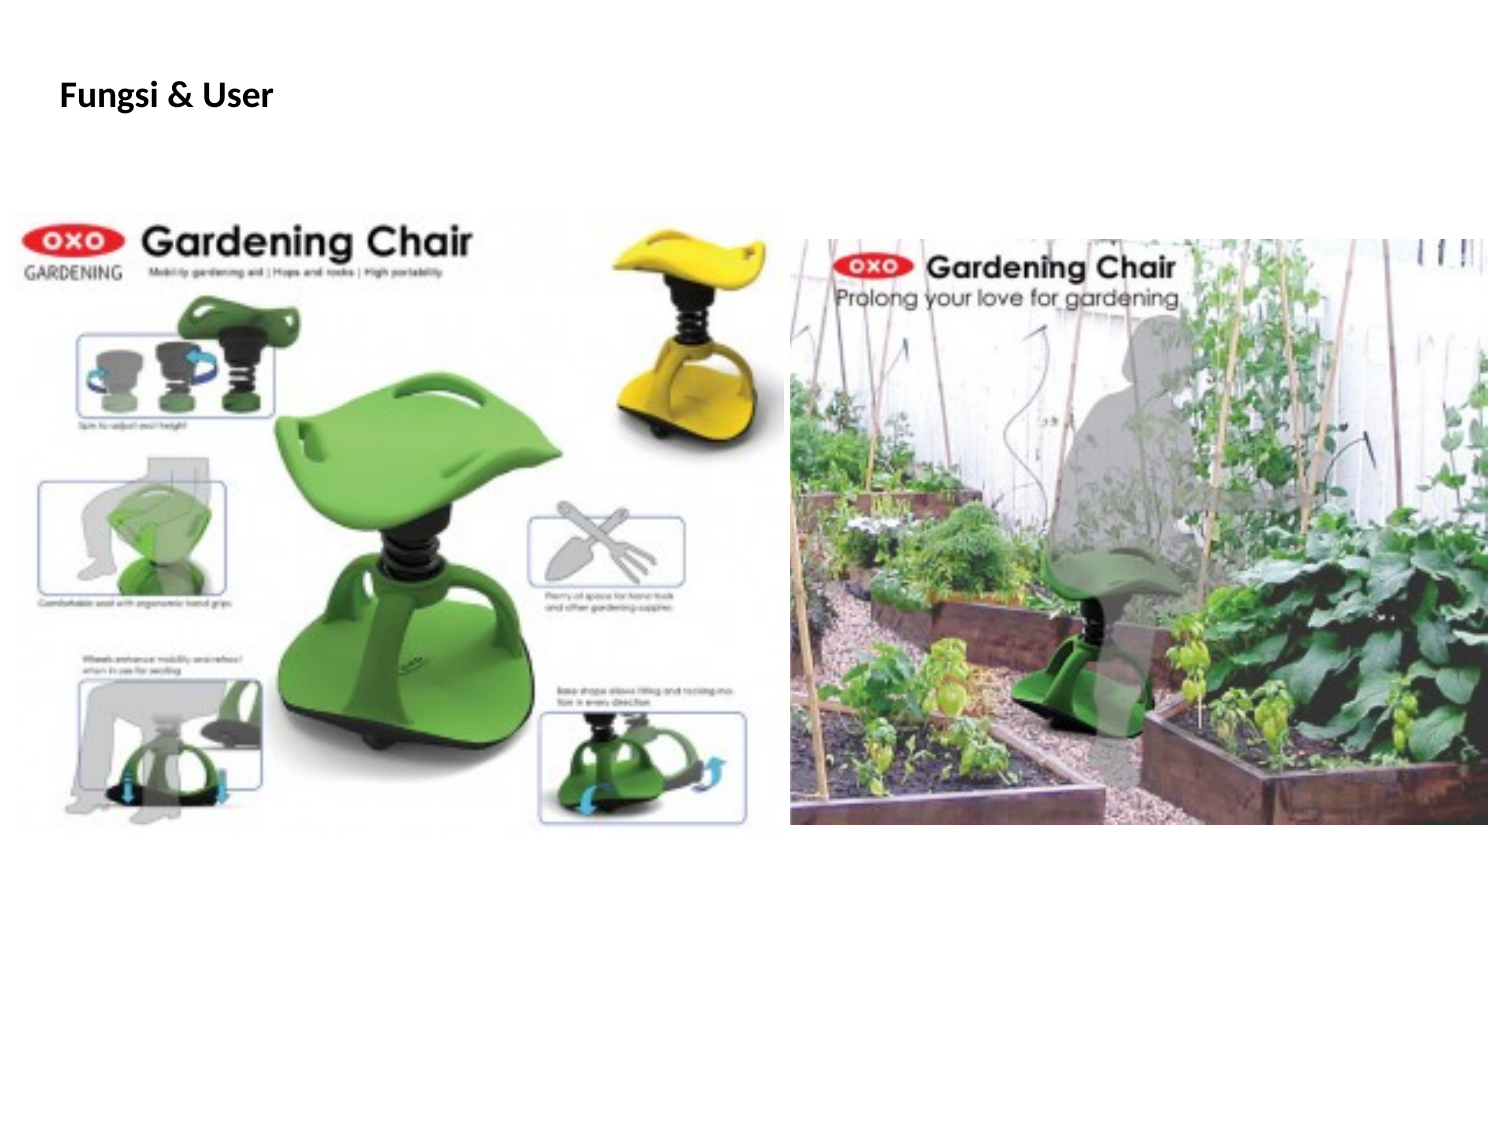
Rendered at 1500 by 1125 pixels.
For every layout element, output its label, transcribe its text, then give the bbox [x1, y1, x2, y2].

picture [14, 212, 784, 838]
text_box Fungsi & User [44, 62, 913, 123]
picture [789, 238, 1488, 826]
